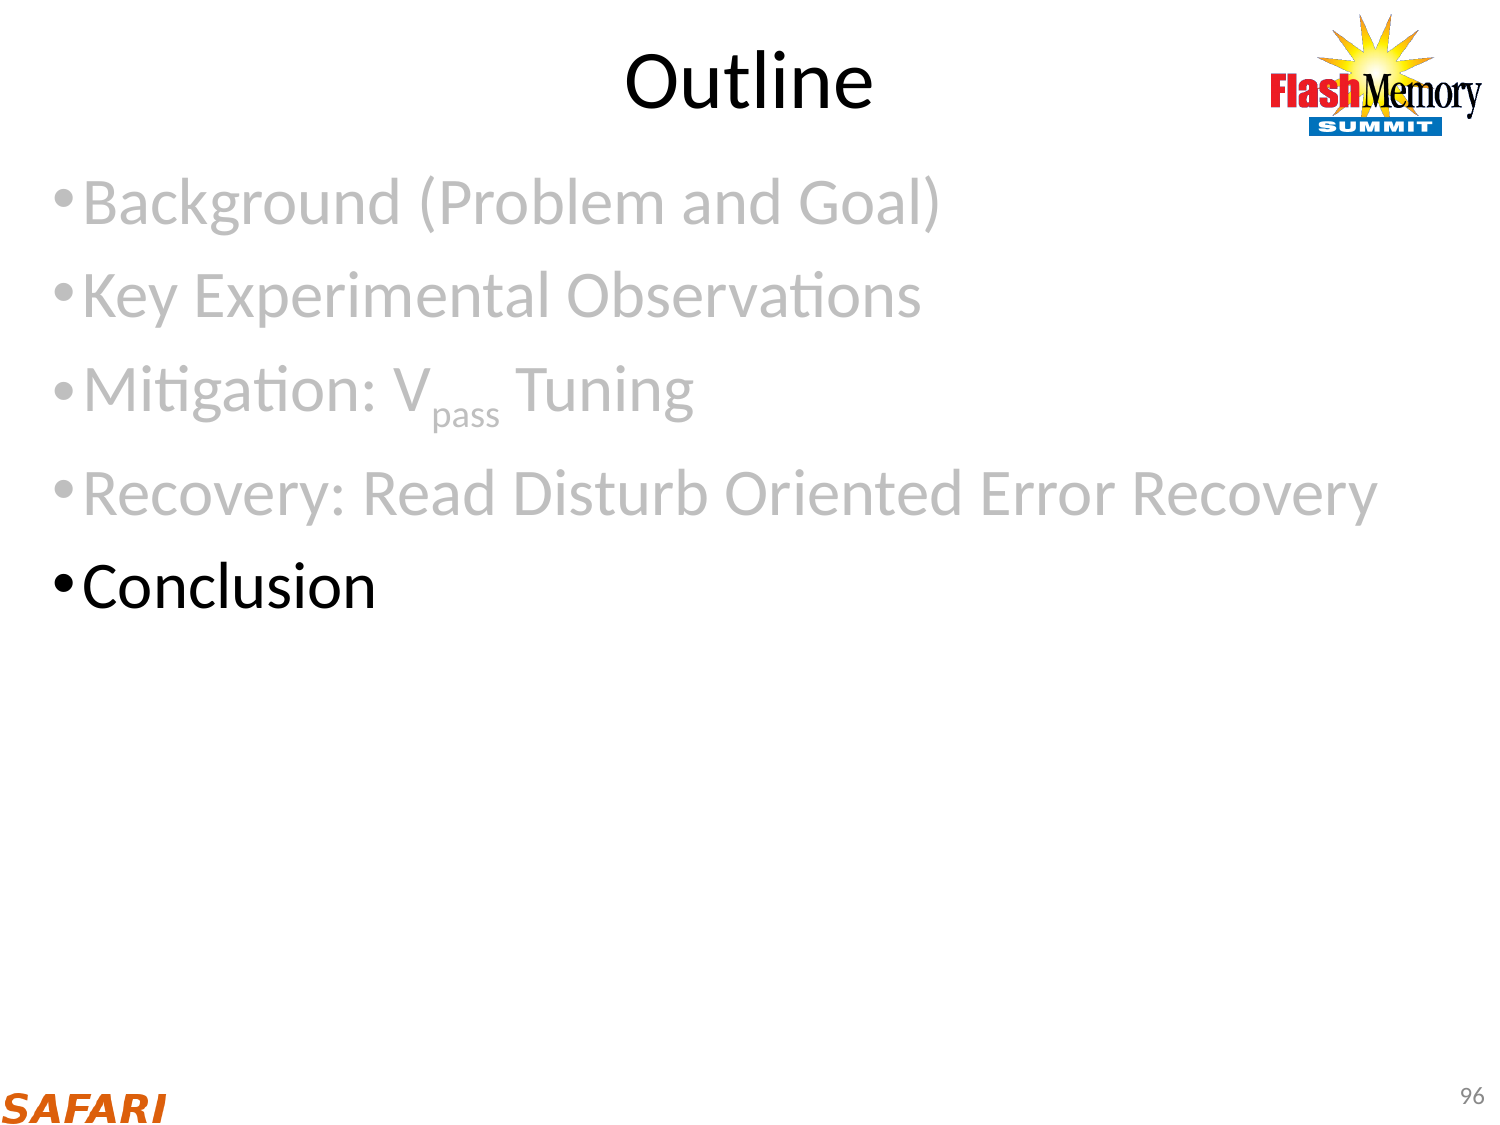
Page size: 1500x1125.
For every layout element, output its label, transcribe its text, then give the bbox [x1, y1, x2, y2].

title Outline [0, 0, 1500, 150]
picture [0, 1085, 172, 1125]
slide_number 96 [1149, 1064, 1500, 1125]
picture [1271, 14, 1482, 136]
list Background (Problem and Goal) Key Experimental Observations Mitigation: Vpass Tuning Recovery: Read Disturb Oriented Error Recovery Conclusion [37, 149, 1463, 1056]
